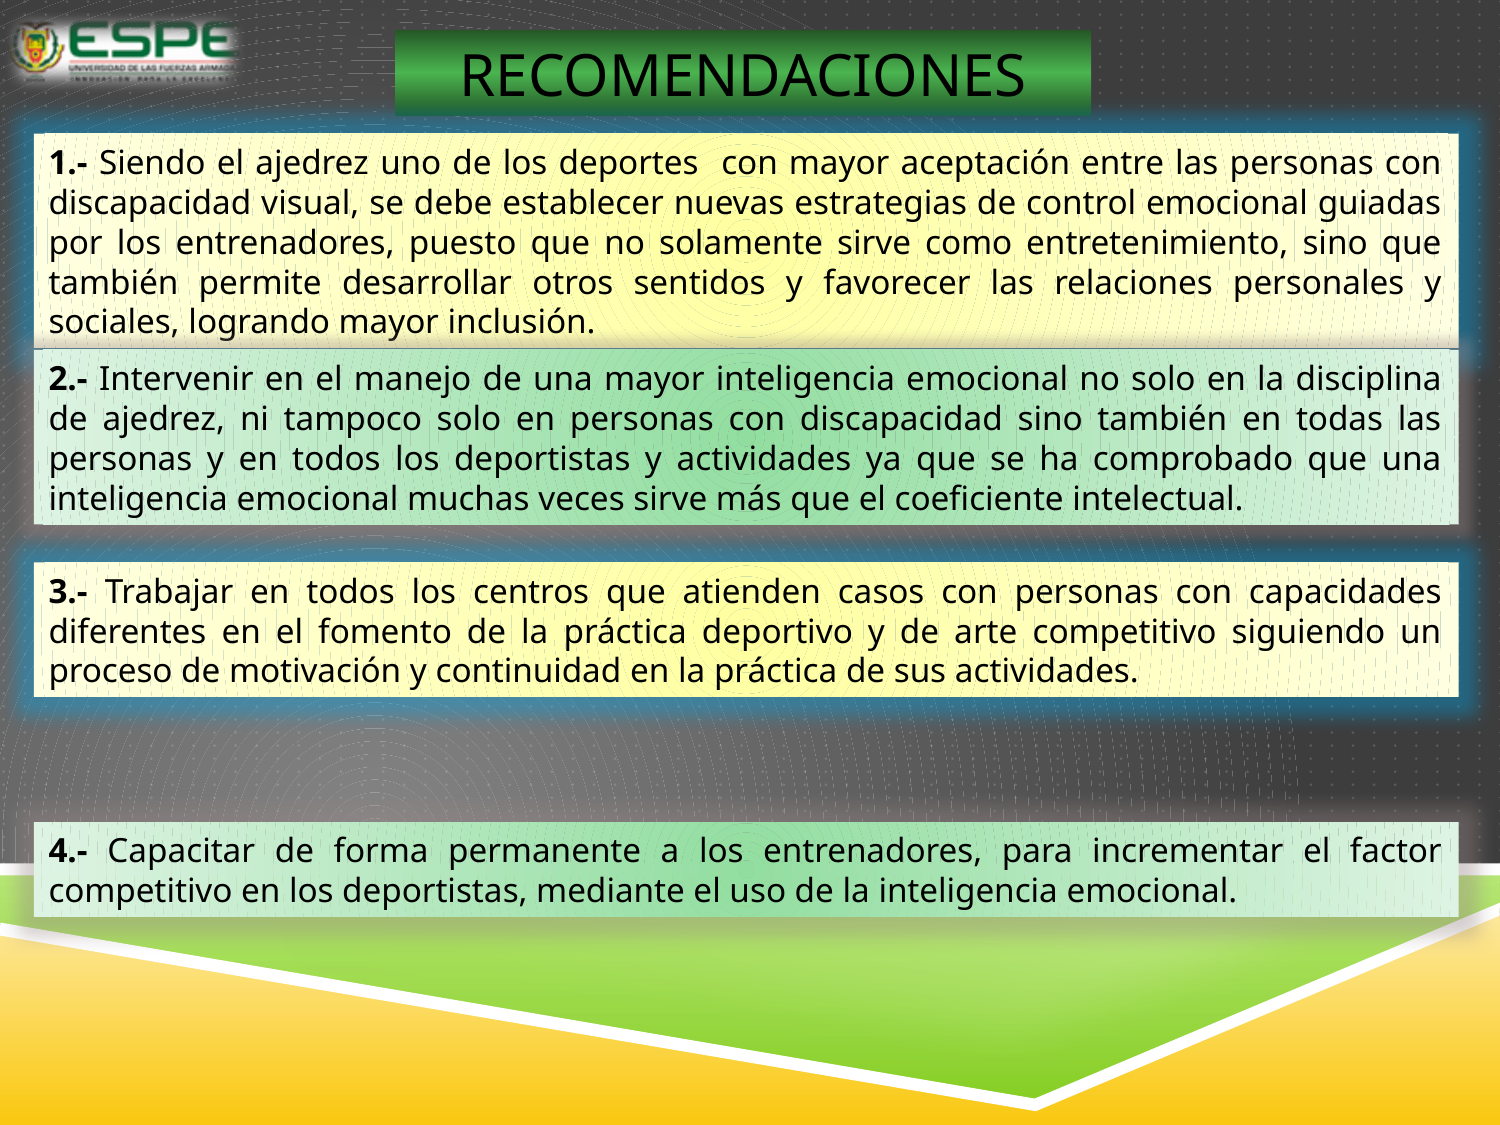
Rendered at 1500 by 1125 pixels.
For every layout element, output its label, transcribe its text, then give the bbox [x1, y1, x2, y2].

text_box 2.- Intervenir en el manejo de una mayor inteligencia emocional no solo en la disciplina de ajedrez, ni tampoco solo en personas con discapacidad sino también en todas las personas y en todos los deportistas y actividades ya que se ha comprobado que una inteligencia emocional muchas veces sirve más que el coeficiente intelectual. [33, 349, 1459, 525]
text_box 3.- Trabajar en todos los centros que atienden casos con personas con capacidades diferentes en el fomento de la práctica deportivo y de arte competitivo siguiendo un proceso de motivación y continuidad en la práctica de sus actividades. [33, 562, 1459, 697]
picture [3, 9, 247, 95]
text_box 4.- Capacitar de forma permanente a los entrenadores, para incrementar el factor competitivo en los deportistas, mediante el uso de la inteligencia emocional. [33, 822, 1459, 917]
text_box RECOMENDACIONES [395, 30, 1092, 103]
text_box 1.- Siendo el ajedrez uno de los deportes con mayor aceptación entre las personas con discapacidad visual, se debe establecer nuevas estrategias de control emocional guiadas por los entrenadores, puesto que no solamente sirve como entretenimiento, sino que también permite desarrollar otros sentidos y favorecer las relaciones personales y sociales, logrando mayor inclusión. [33, 133, 1459, 332]
